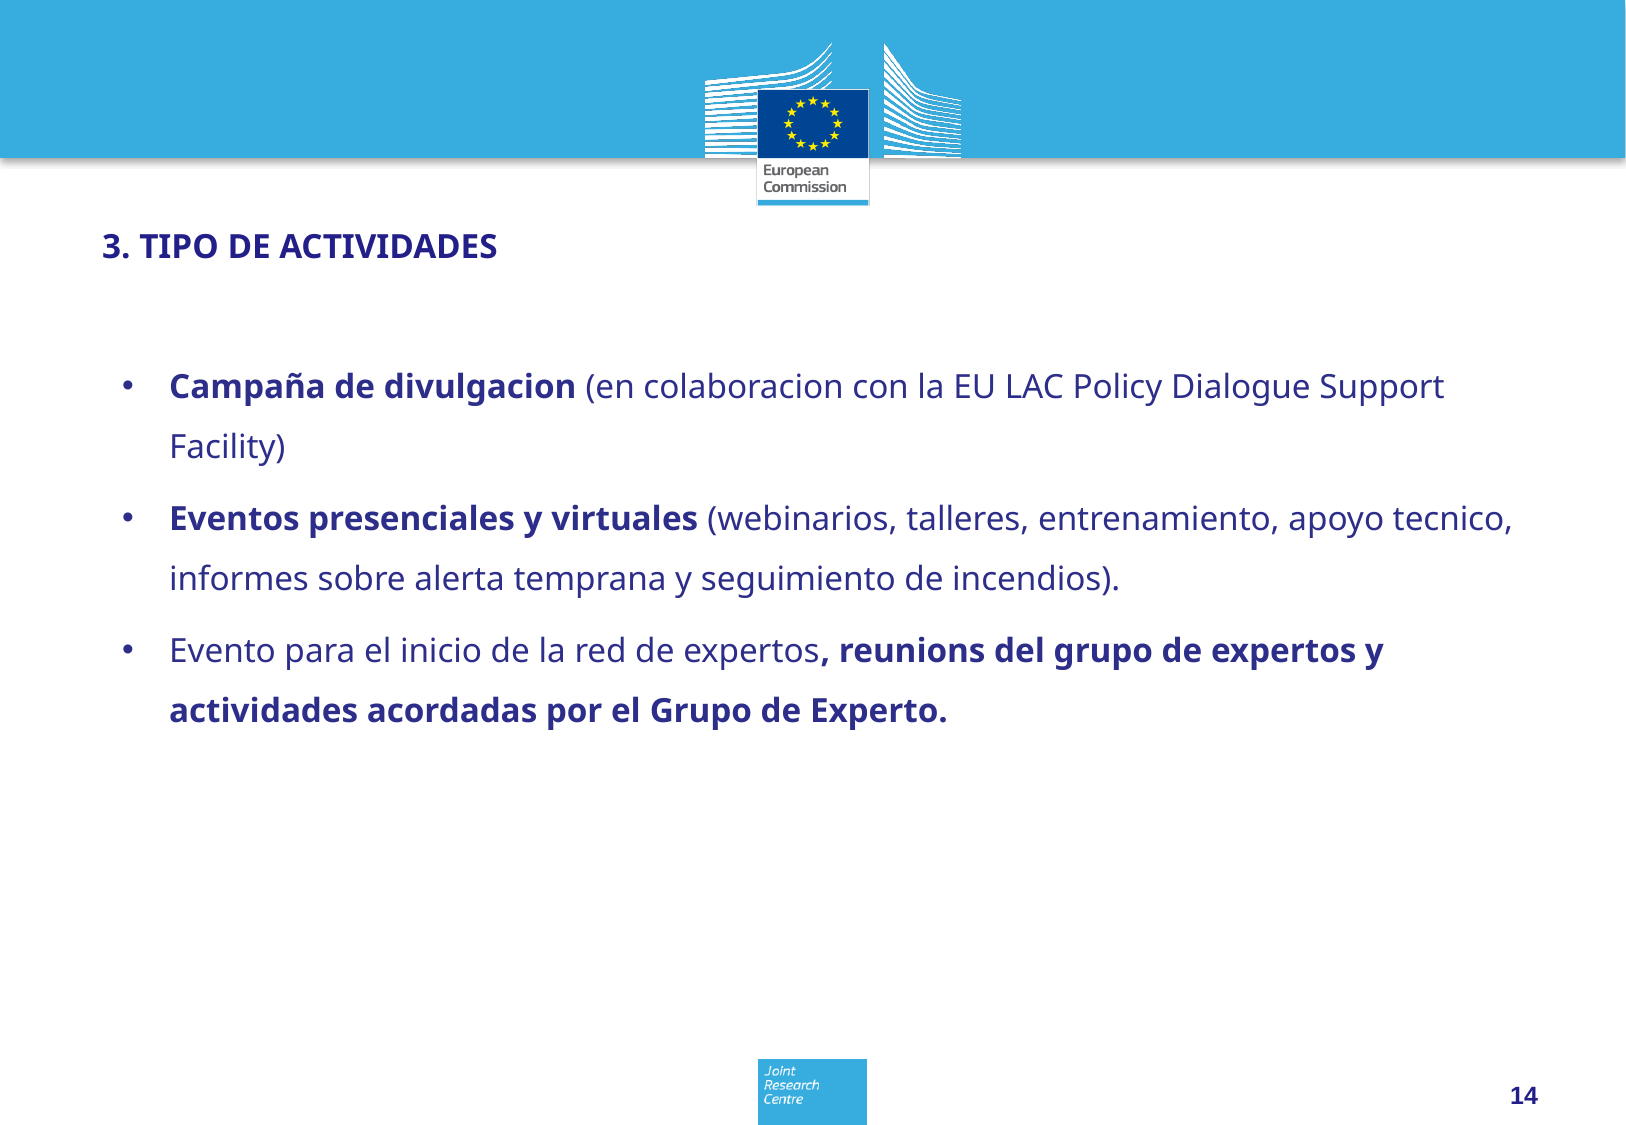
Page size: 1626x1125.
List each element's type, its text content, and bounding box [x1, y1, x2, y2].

picture [705, 42, 961, 207]
text_box Campaña de divulgacion (en colaboracion con la EU LAC Policy Dialogue Support Facility) Eventos presenciales y virtuales (webinarios, talleres, entrenamiento, apoyo tecnico, informes sobre alerta temprana y seguimiento de incendios). Evento para el inicio de la red de expertos, reunions del grupo de expertos y actividades acordadas por el Grupo de Experto. [30, 337, 1586, 737]
title 3. TIPO DE ACTIVIDADES [86, 209, 1529, 281]
picture [758, 1059, 867, 1125]
slide_number 14 [1173, 1065, 1554, 1125]
